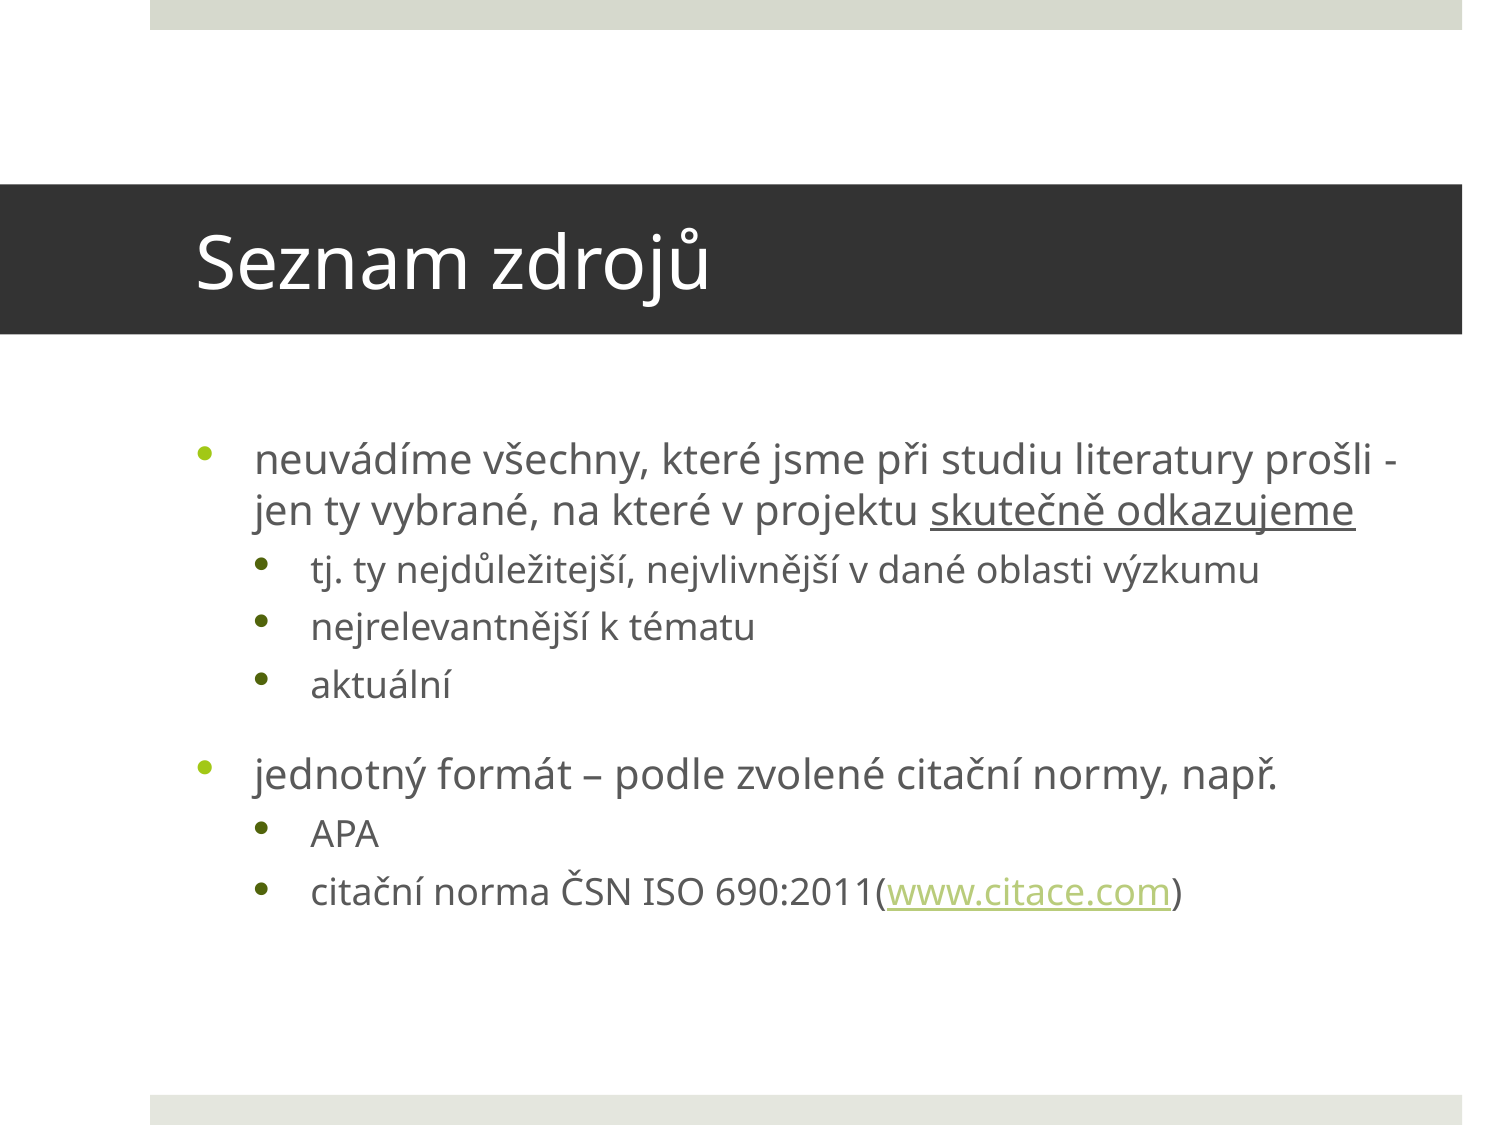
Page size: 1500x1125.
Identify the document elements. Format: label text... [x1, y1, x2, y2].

list neuvádíme všechny, které jsme při studiu literatury prošli - jen ty vybrané, na které v projektu skutečně odkazujeme tj. ty nejdůležitejší, nejvlivnější v dané oblasti výzkumu nejrelevantnější k tématu aktuální jednotný formát – podle zvolené citační normy, např. APA citační norma ‪ČSN ISO 690:2011‬(www.citace.com) [182, 425, 1432, 1028]
title Seznam zdrojů [0, 184, 1463, 335]
